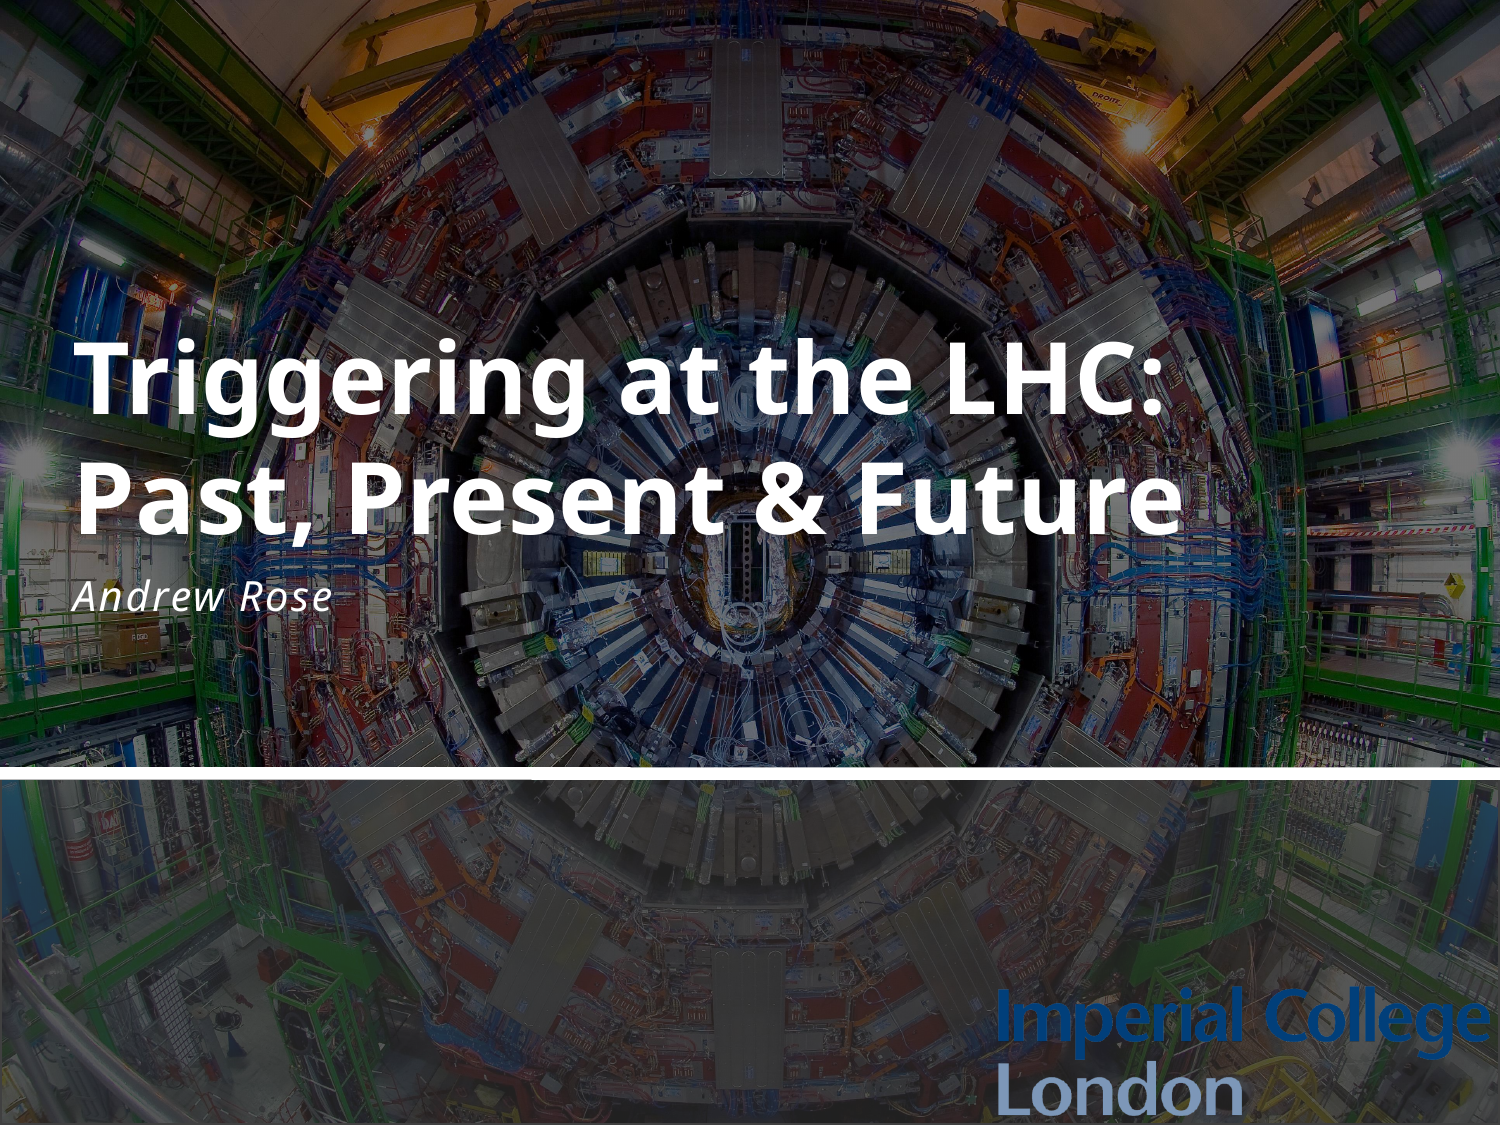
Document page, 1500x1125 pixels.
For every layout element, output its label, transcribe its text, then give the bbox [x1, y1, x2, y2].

picture [0, 0, 1500, 767]
subtitle Andrew Rose [57, 563, 987, 787]
title Triggering at the LHC: Past, Present & Future [57, 162, 1376, 563]
picture [997, 985, 1491, 1116]
